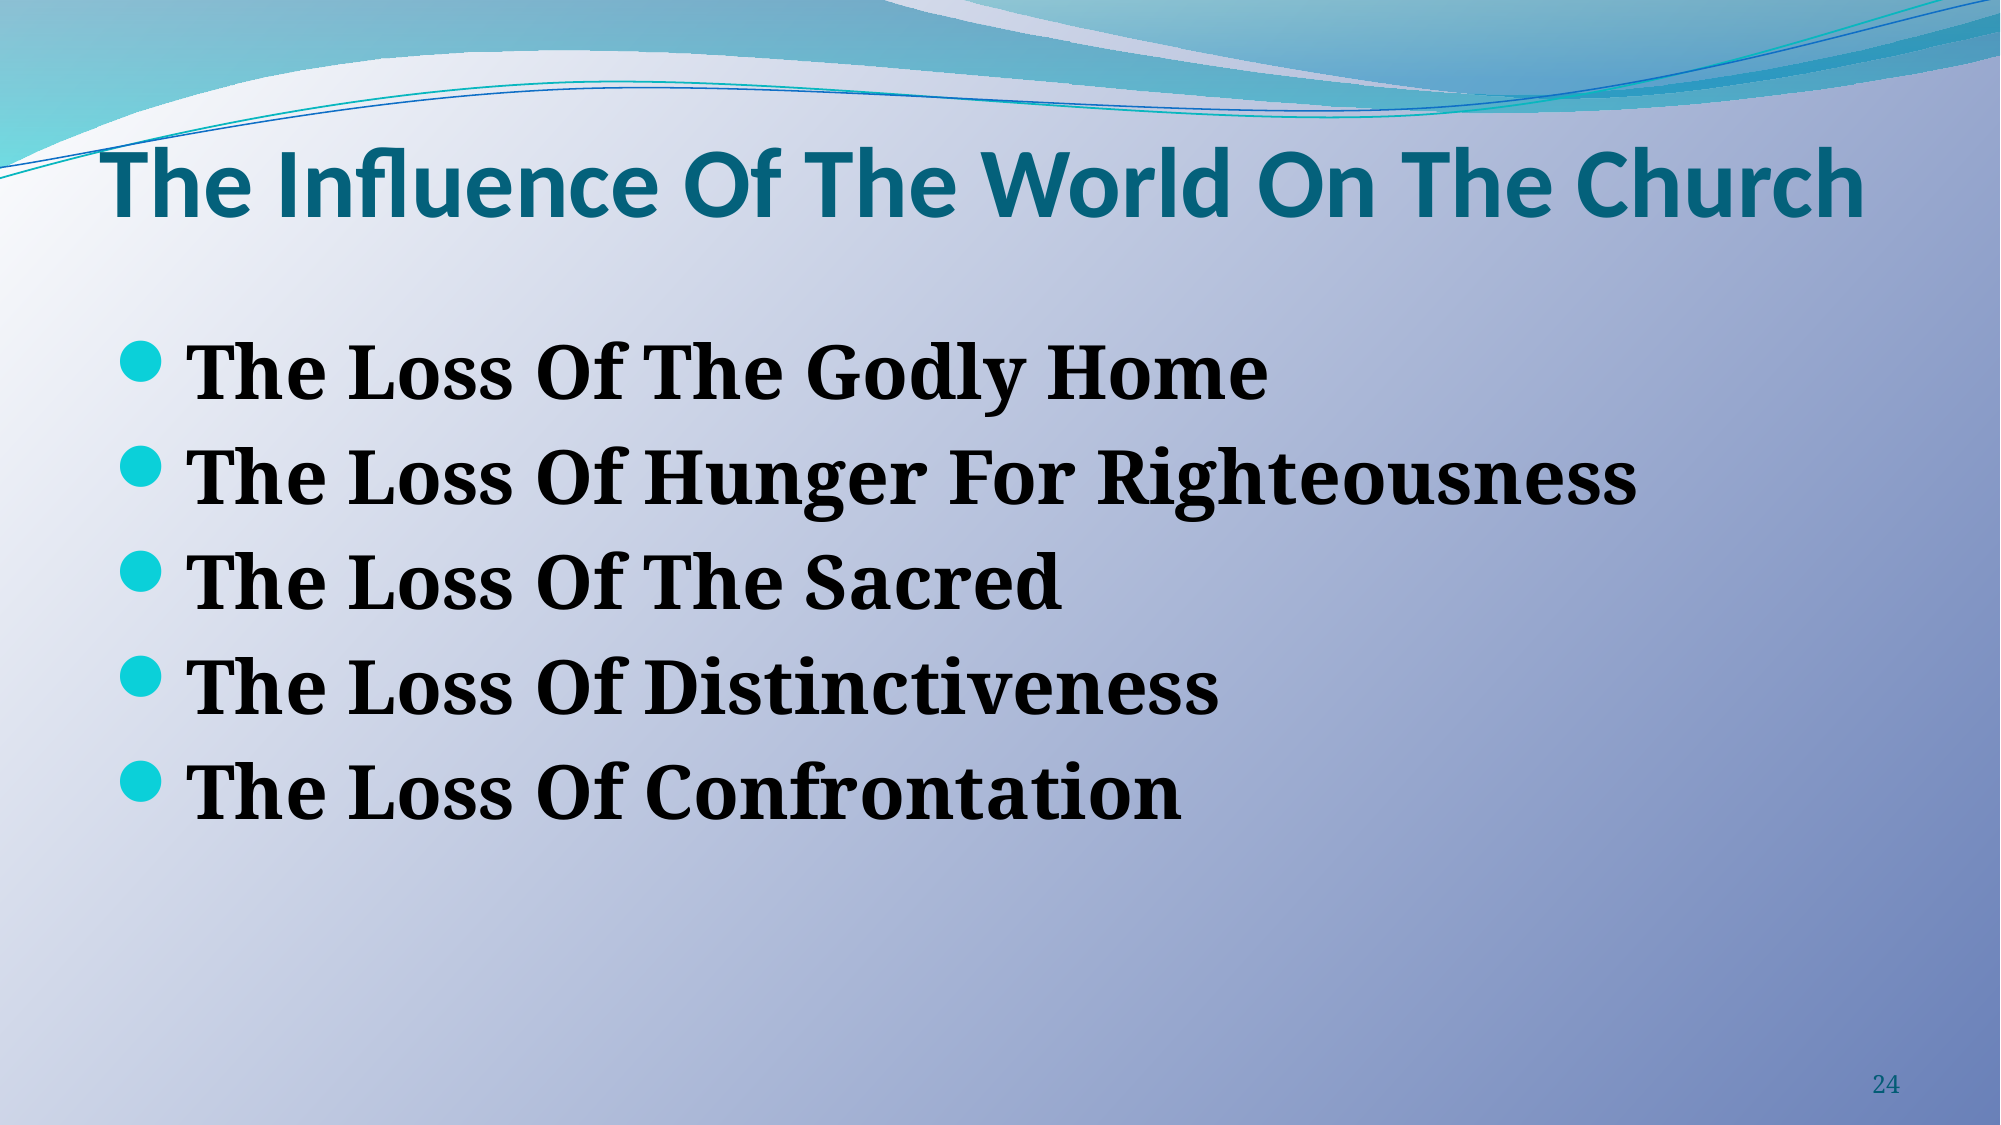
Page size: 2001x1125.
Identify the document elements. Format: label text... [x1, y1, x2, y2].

list The Loss Of The Godly Home The Loss Of Hunger For Righteousness The Loss Of The Sacred The Loss Of Distinctiveness The Loss Of Confrontation [99, 317, 1900, 1038]
slide_number 24 [1733, 1042, 1900, 1103]
title The Influence Of The World On The Church [99, 50, 1900, 238]
